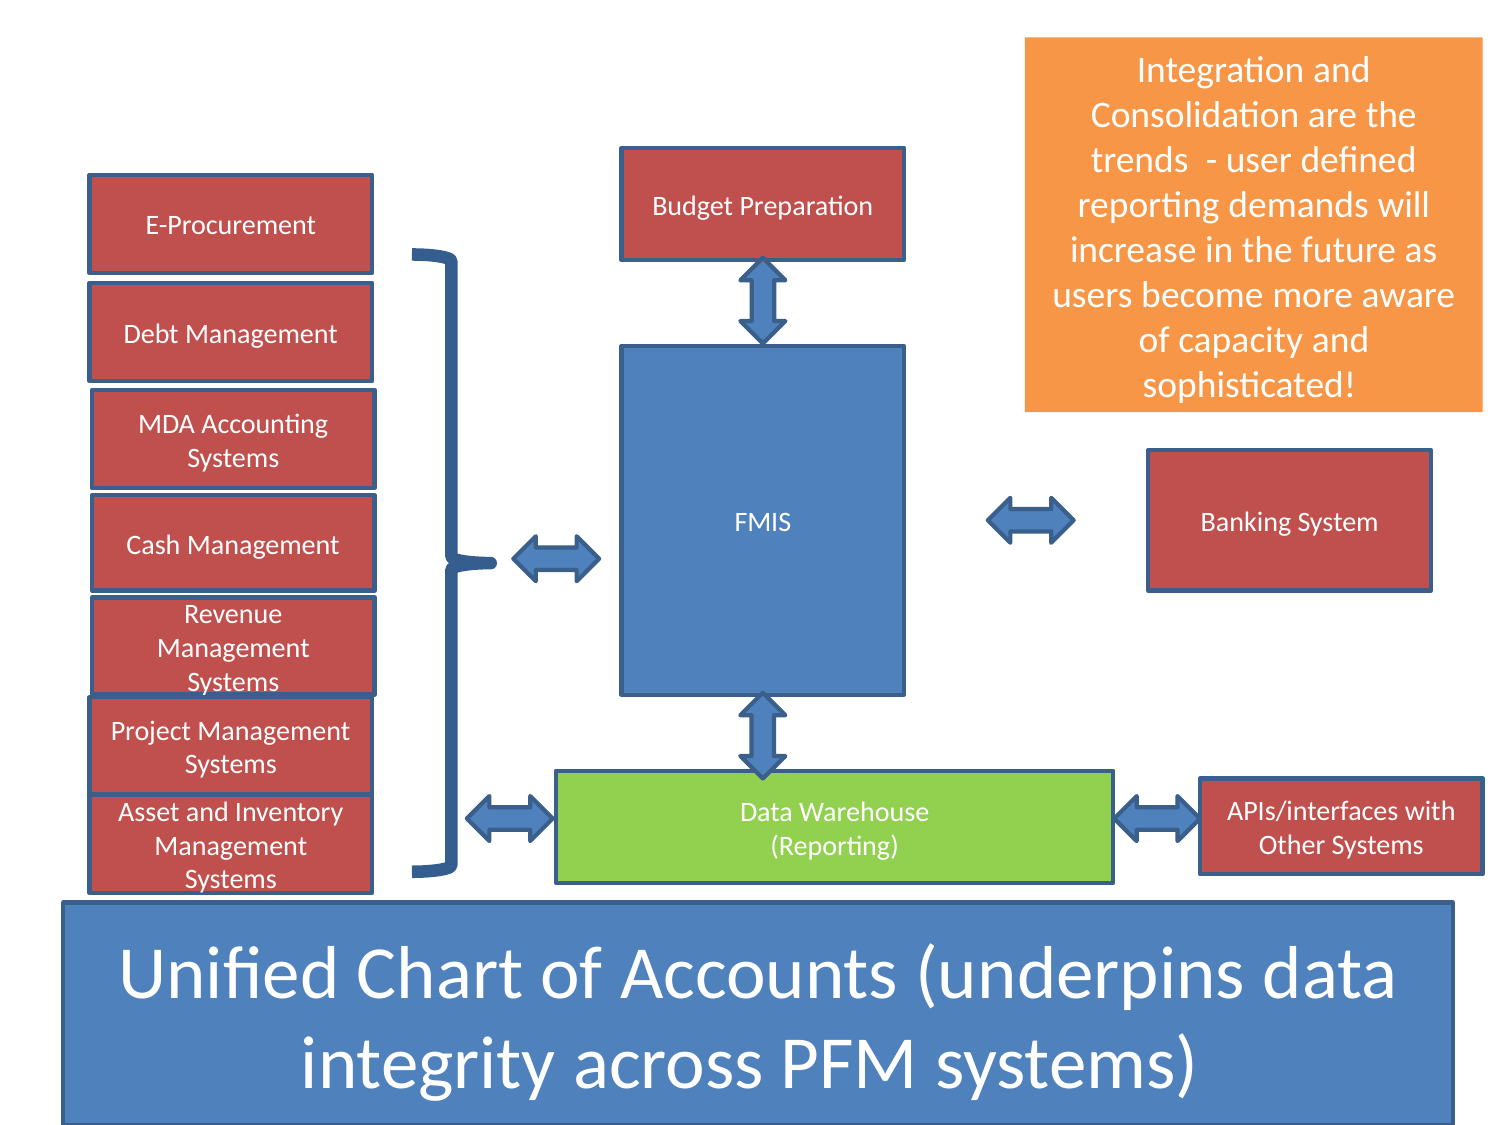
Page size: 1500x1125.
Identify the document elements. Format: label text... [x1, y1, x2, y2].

text_box [464, 794, 555, 843]
text_box [985, 495, 1076, 545]
text_box Data Warehouse (Reporting) [554, 769, 1115, 885]
text_box FMIS [619, 344, 906, 697]
text_box [738, 255, 788, 346]
text_box E-Procurement [87, 173, 374, 275]
text_box [1112, 794, 1203, 843]
text_box [738, 690, 788, 781]
text_box MDA Accounting Systems [90, 388, 377, 490]
text_box Project Management Systems [87, 695, 374, 796]
text_box [411, 253, 492, 873]
text_box Unified Chart of Accounts (underpins data integrity across PFM systems) [61, 900, 1455, 1125]
text_box Revenue Management Systems [90, 595, 377, 697]
text_box Banking System [1146, 448, 1433, 593]
text_box Cash Management [90, 493, 377, 593]
text_box [511, 534, 602, 584]
text_box Debt Management [87, 281, 374, 383]
text_box Integration and Consolidation are the trends - user defined reporting demands will increase in the future as users become more aware of capacity and sophisticated! [1024, 37, 1483, 413]
text_box Budget Preparation [619, 146, 906, 262]
text_box APIs/interfaces with Other Systems [1198, 776, 1485, 876]
text_box Asset and Inventory Management Systems [87, 796, 374, 895]
